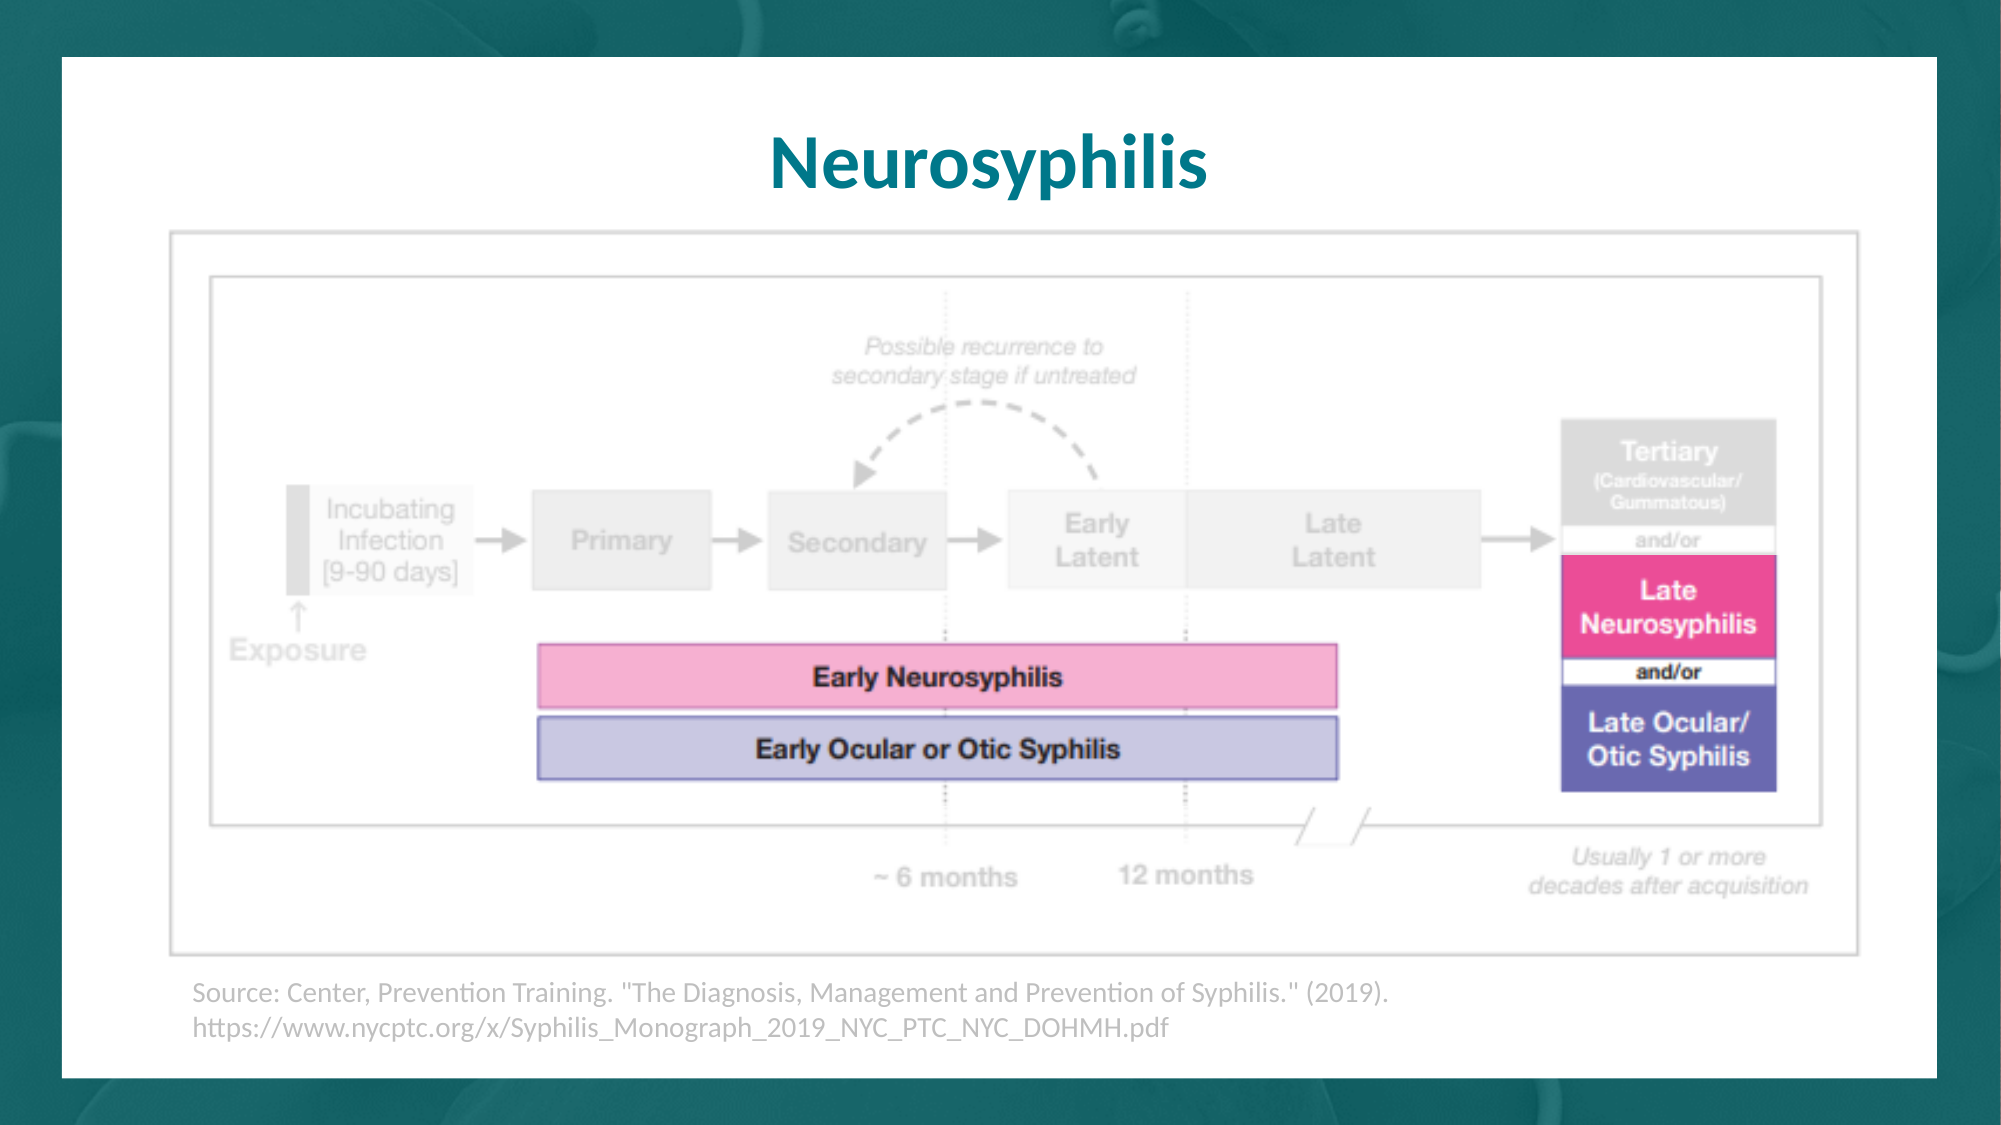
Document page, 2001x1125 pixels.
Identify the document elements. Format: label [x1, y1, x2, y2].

picture [0, 0, 2001, 1125]
text_box [61, 57, 1961, 1079]
